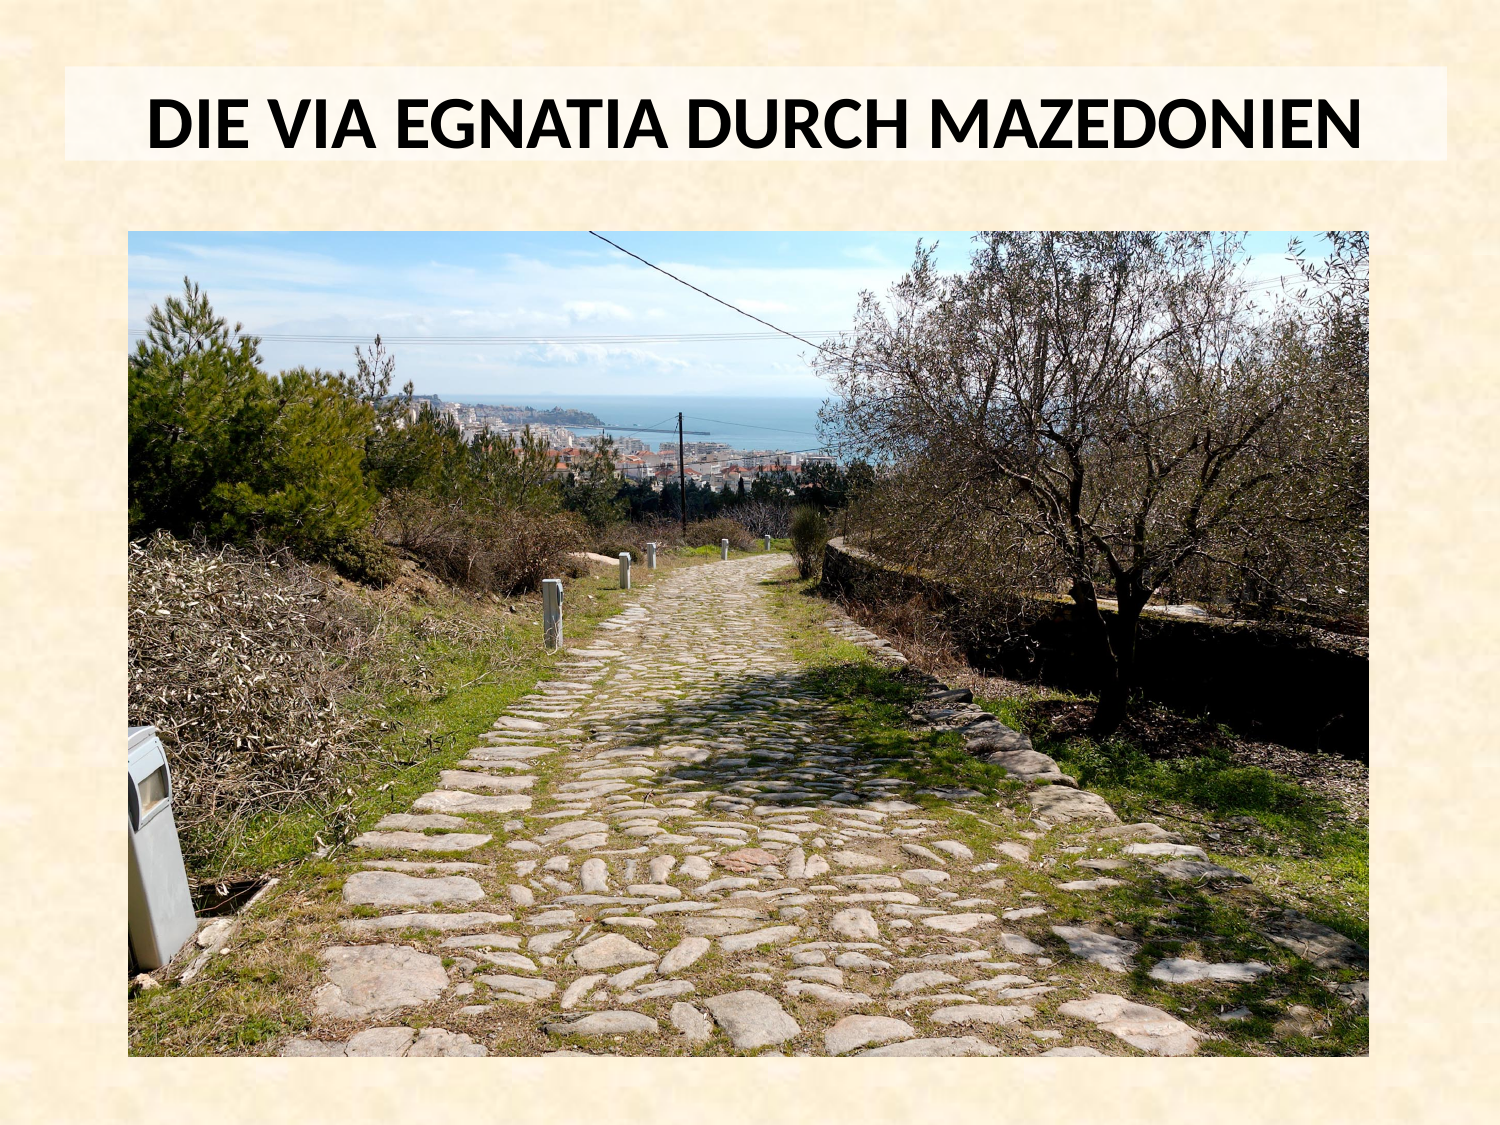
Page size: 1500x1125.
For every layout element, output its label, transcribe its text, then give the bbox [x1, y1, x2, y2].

picture [0, 0, 1500, 1125]
text_box DIE VIA EGNATIA DURCH MAZEDONIEN [64, 66, 1447, 161]
